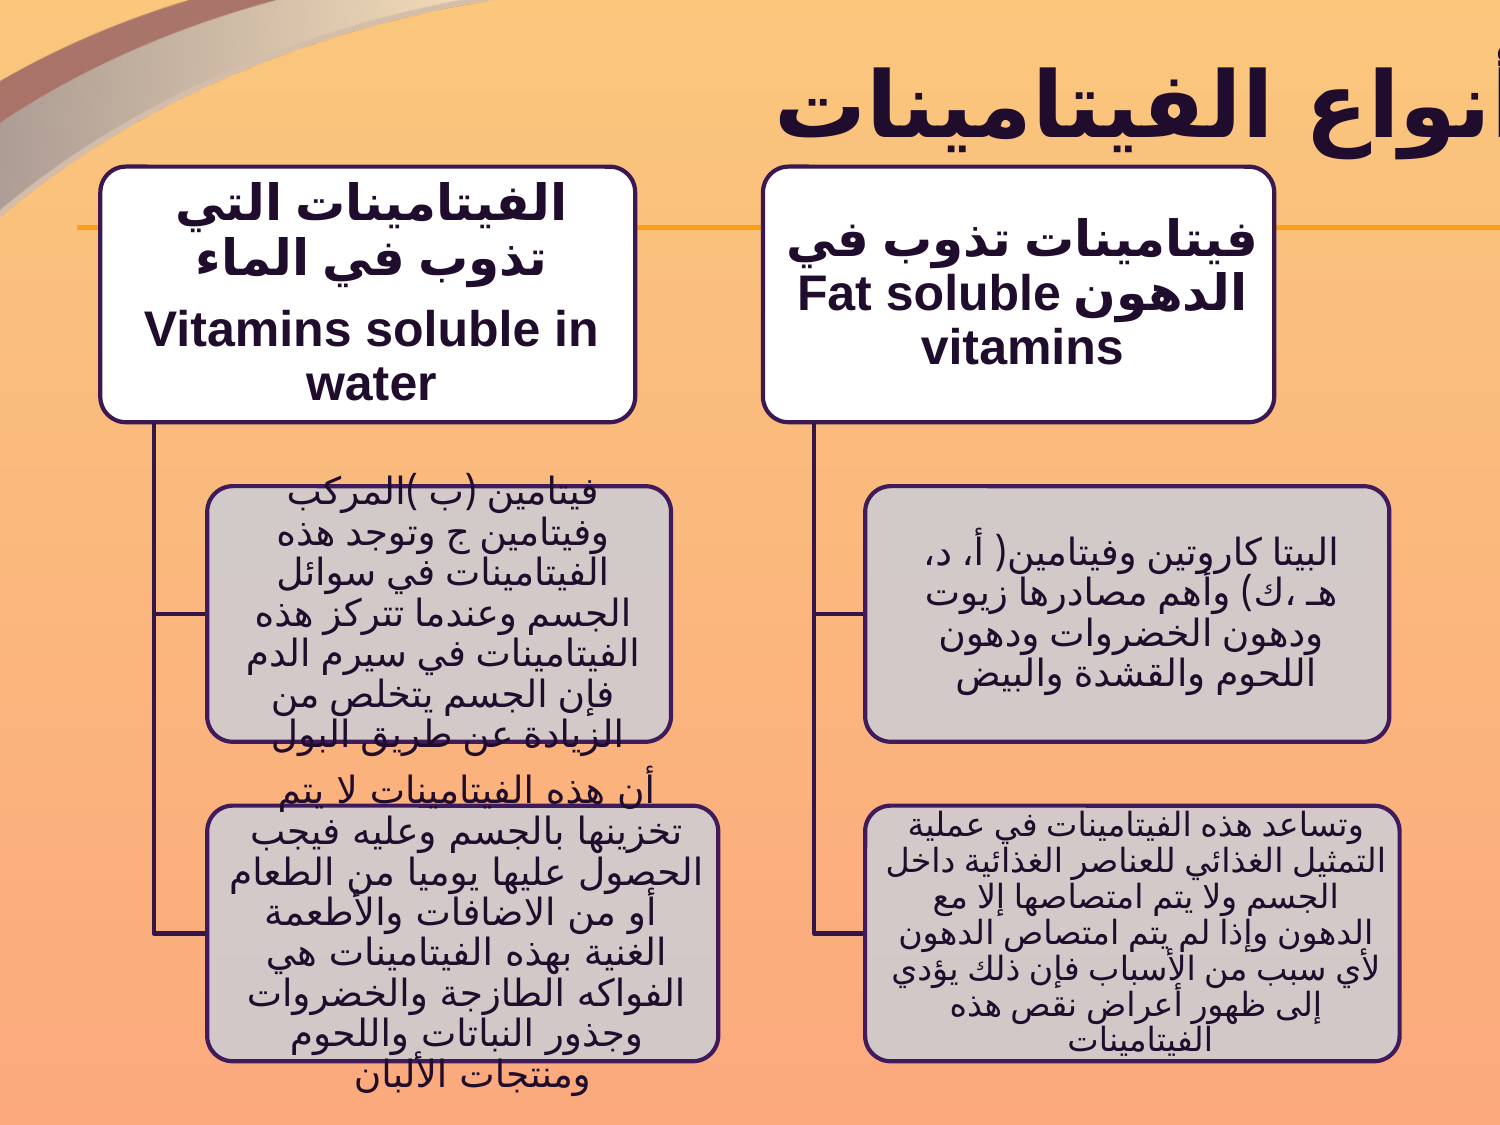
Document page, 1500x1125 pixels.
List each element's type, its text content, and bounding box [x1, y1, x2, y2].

picture [0, 0, 831, 165]
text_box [0, 165, 1500, 1063]
text_box أنواع الفيتامينات [727, 38, 1500, 164]
